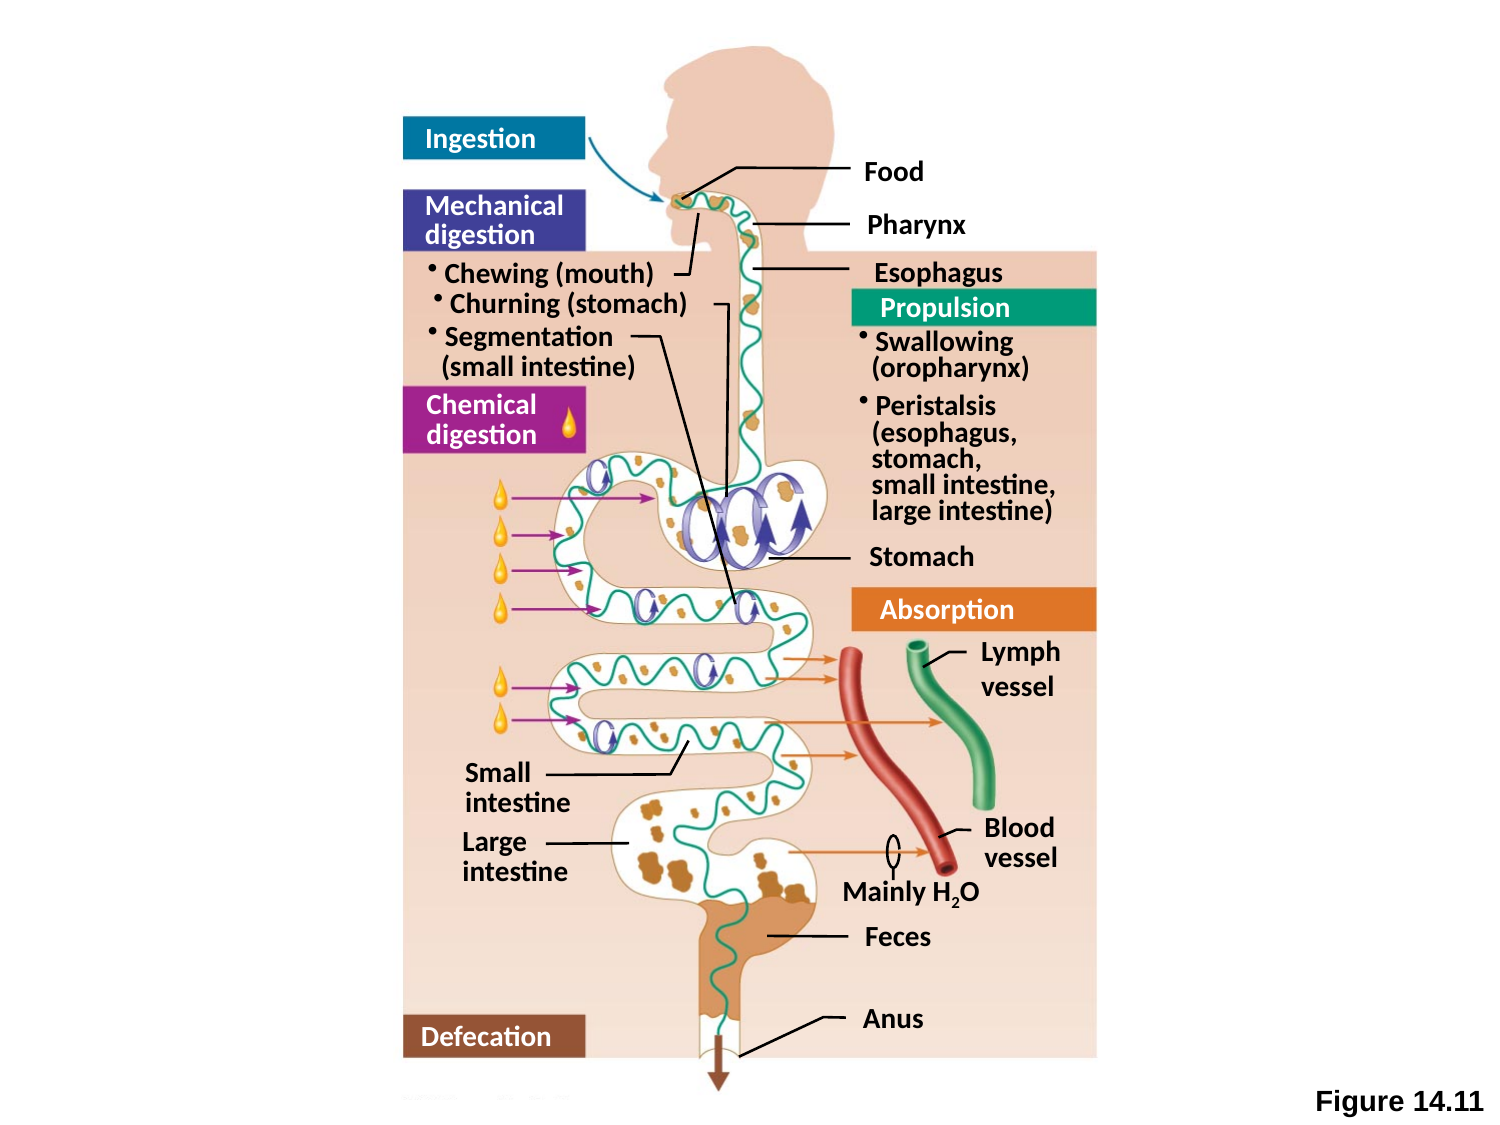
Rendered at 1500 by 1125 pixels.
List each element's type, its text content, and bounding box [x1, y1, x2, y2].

picture [393, 36, 1107, 1100]
text_box Figure 14.11 [1300, 1074, 1500, 1125]
